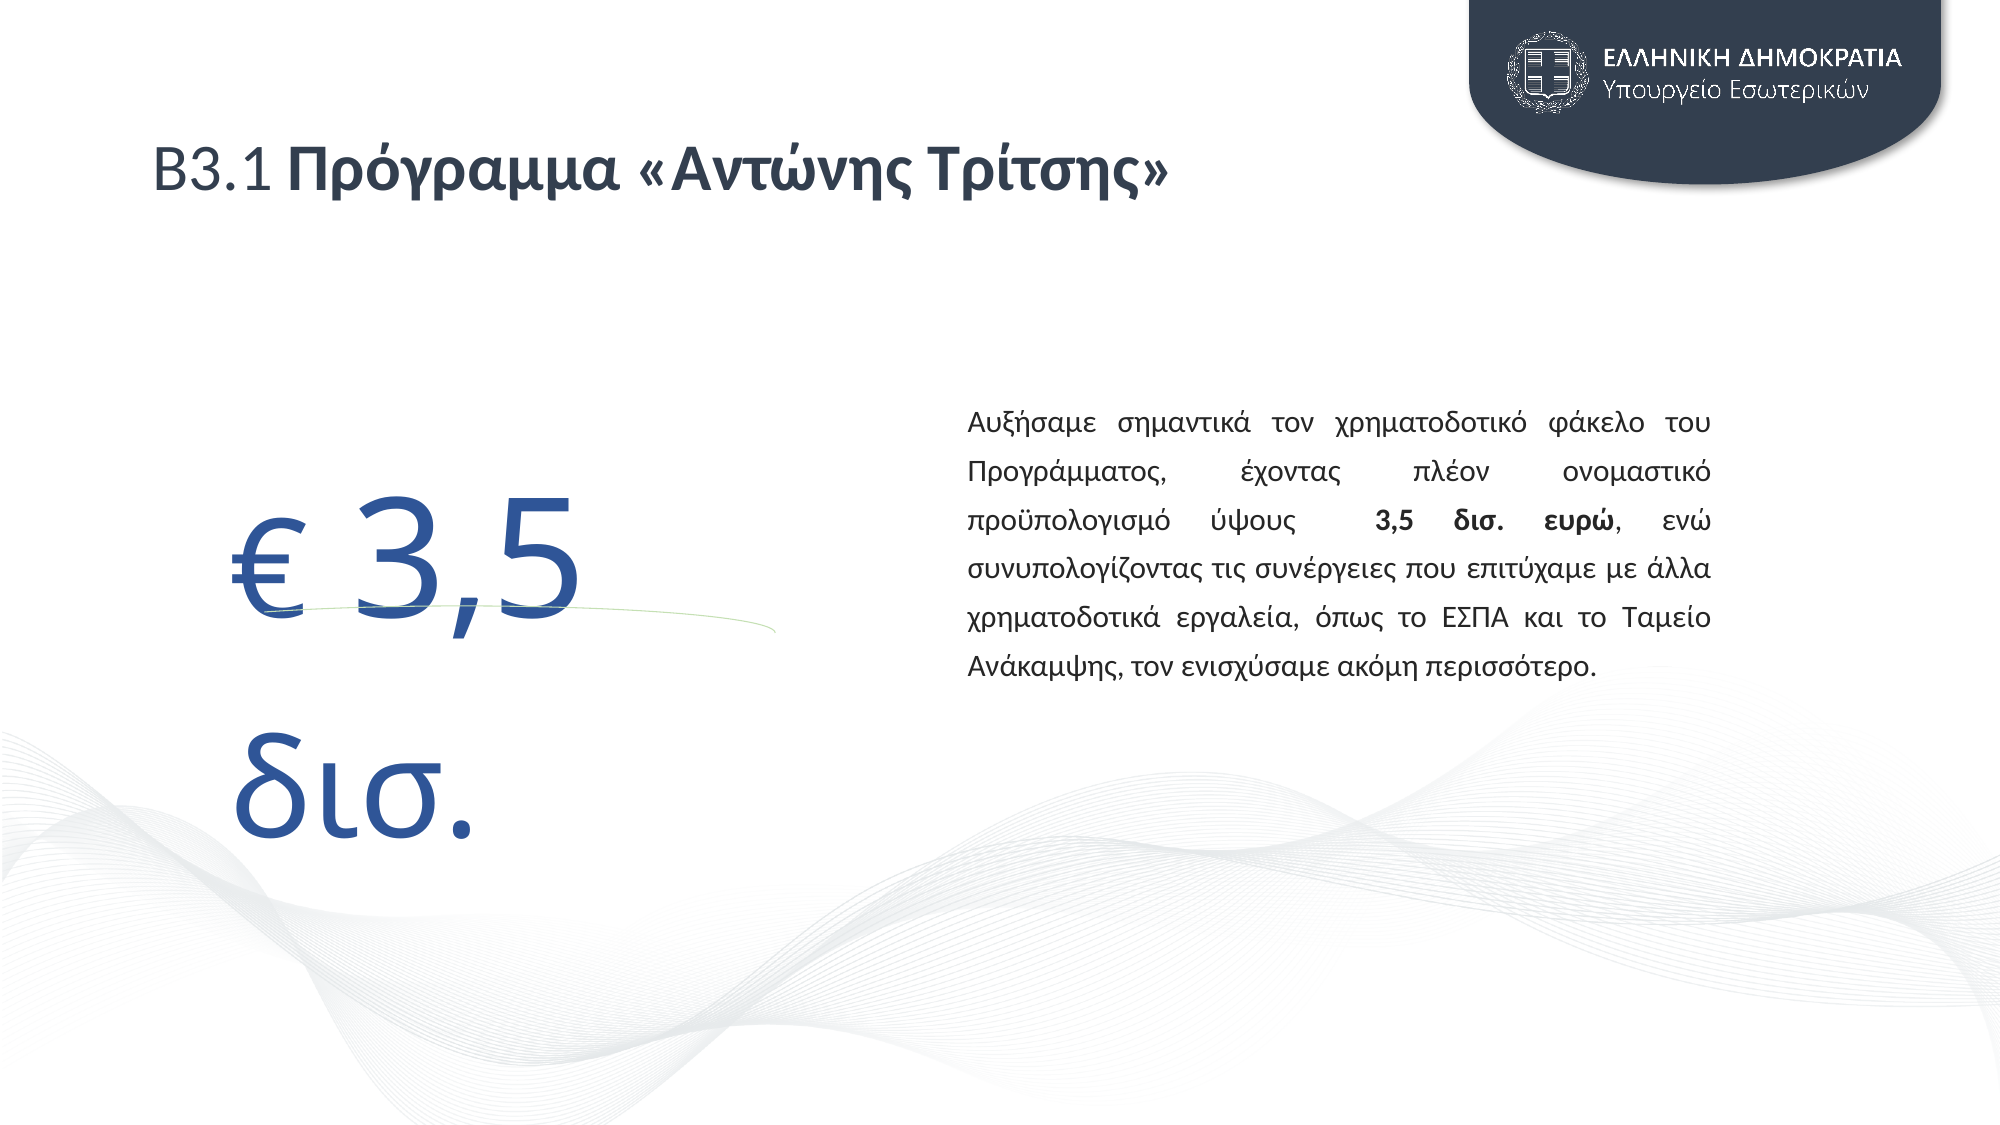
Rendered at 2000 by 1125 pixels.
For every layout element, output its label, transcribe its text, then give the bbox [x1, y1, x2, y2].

text_box € 3,5 δισ. [214, 382, 836, 752]
text_box [264, 605, 776, 634]
text_box Αυξήσαμε σημαντικά τον χρηματοδοτικό φάκελο του Προγράμματος, έχοντας πλέον ονομαστικό προϋπολογισμό ύψους 3,5 δισ. ευρώ, ενώ συνυπολογίζοντας τις συνέργειες που επιτύχαμε με άλλα χρηματοδοτικά εργαλεία, όπως το ΕΣΠΑ και το Ταμείο Ανάκαμψης, τον ενισχύσαμε ακόμη περισσότερο. [952, 382, 1727, 688]
title Β3.1 Πρόγραμμα «Αντώνης Τρίτσης» [137, 59, 1862, 278]
picture [1507, 31, 1909, 114]
